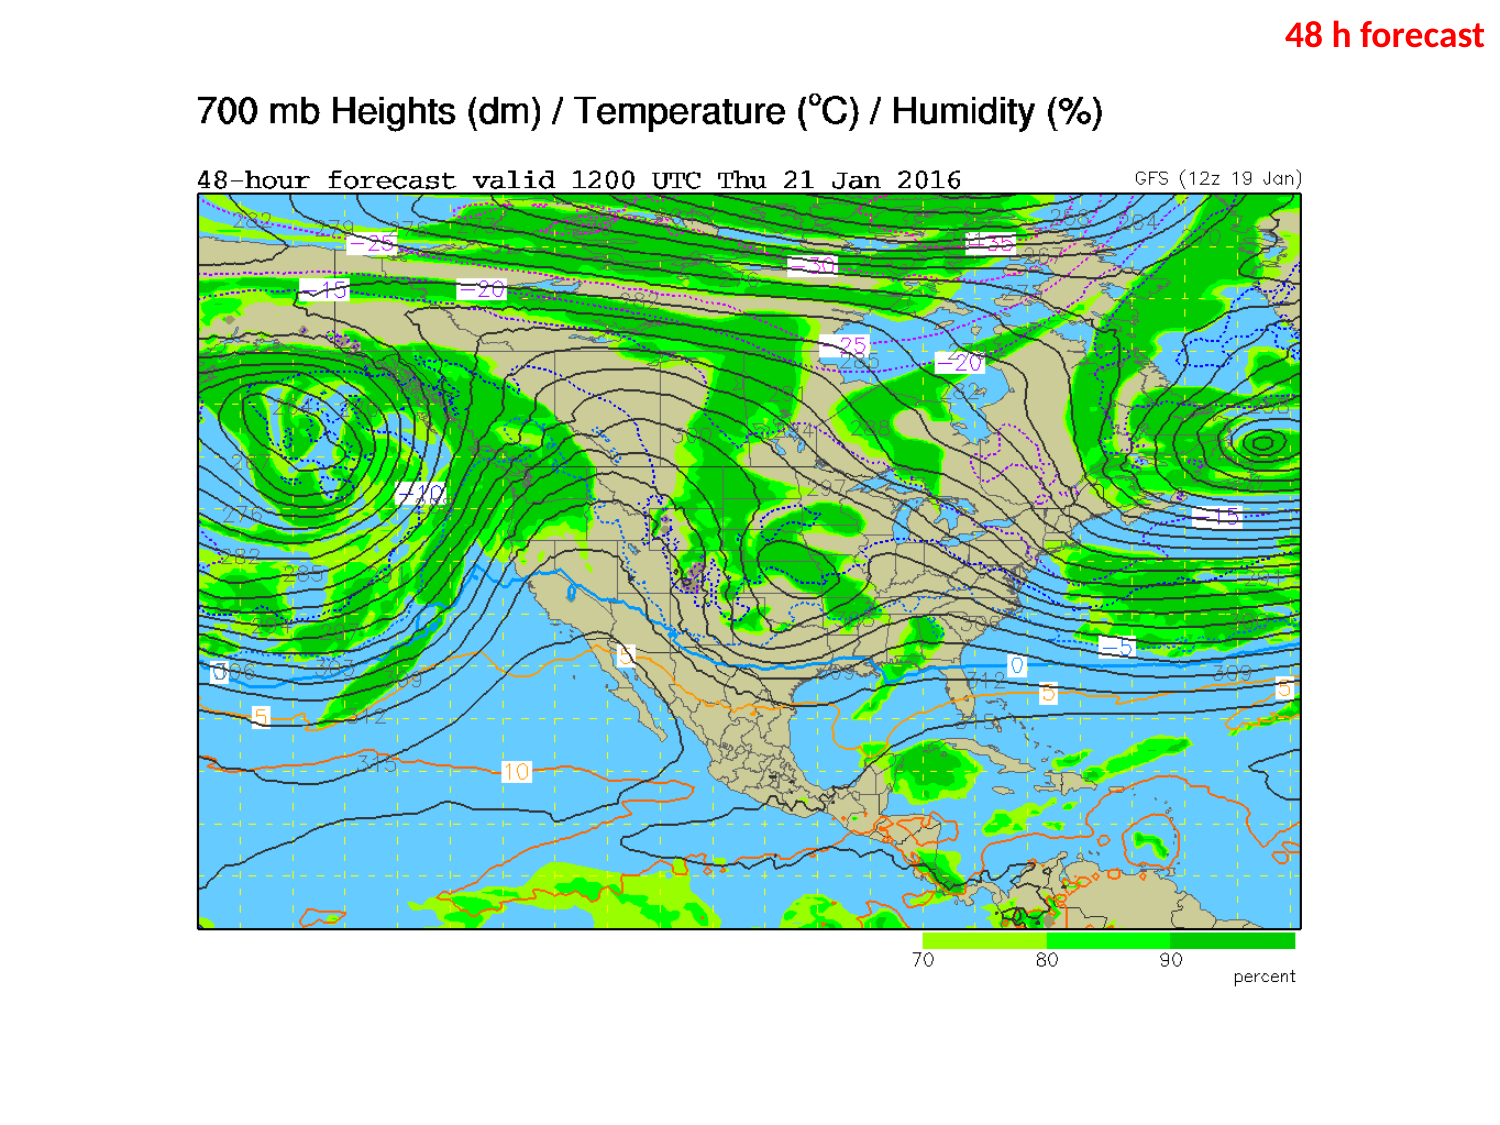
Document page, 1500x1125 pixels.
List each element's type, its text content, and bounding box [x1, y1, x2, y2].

text_box 48 h forecast [1314, 2, 1500, 63]
picture [187, 0, 1313, 1125]
